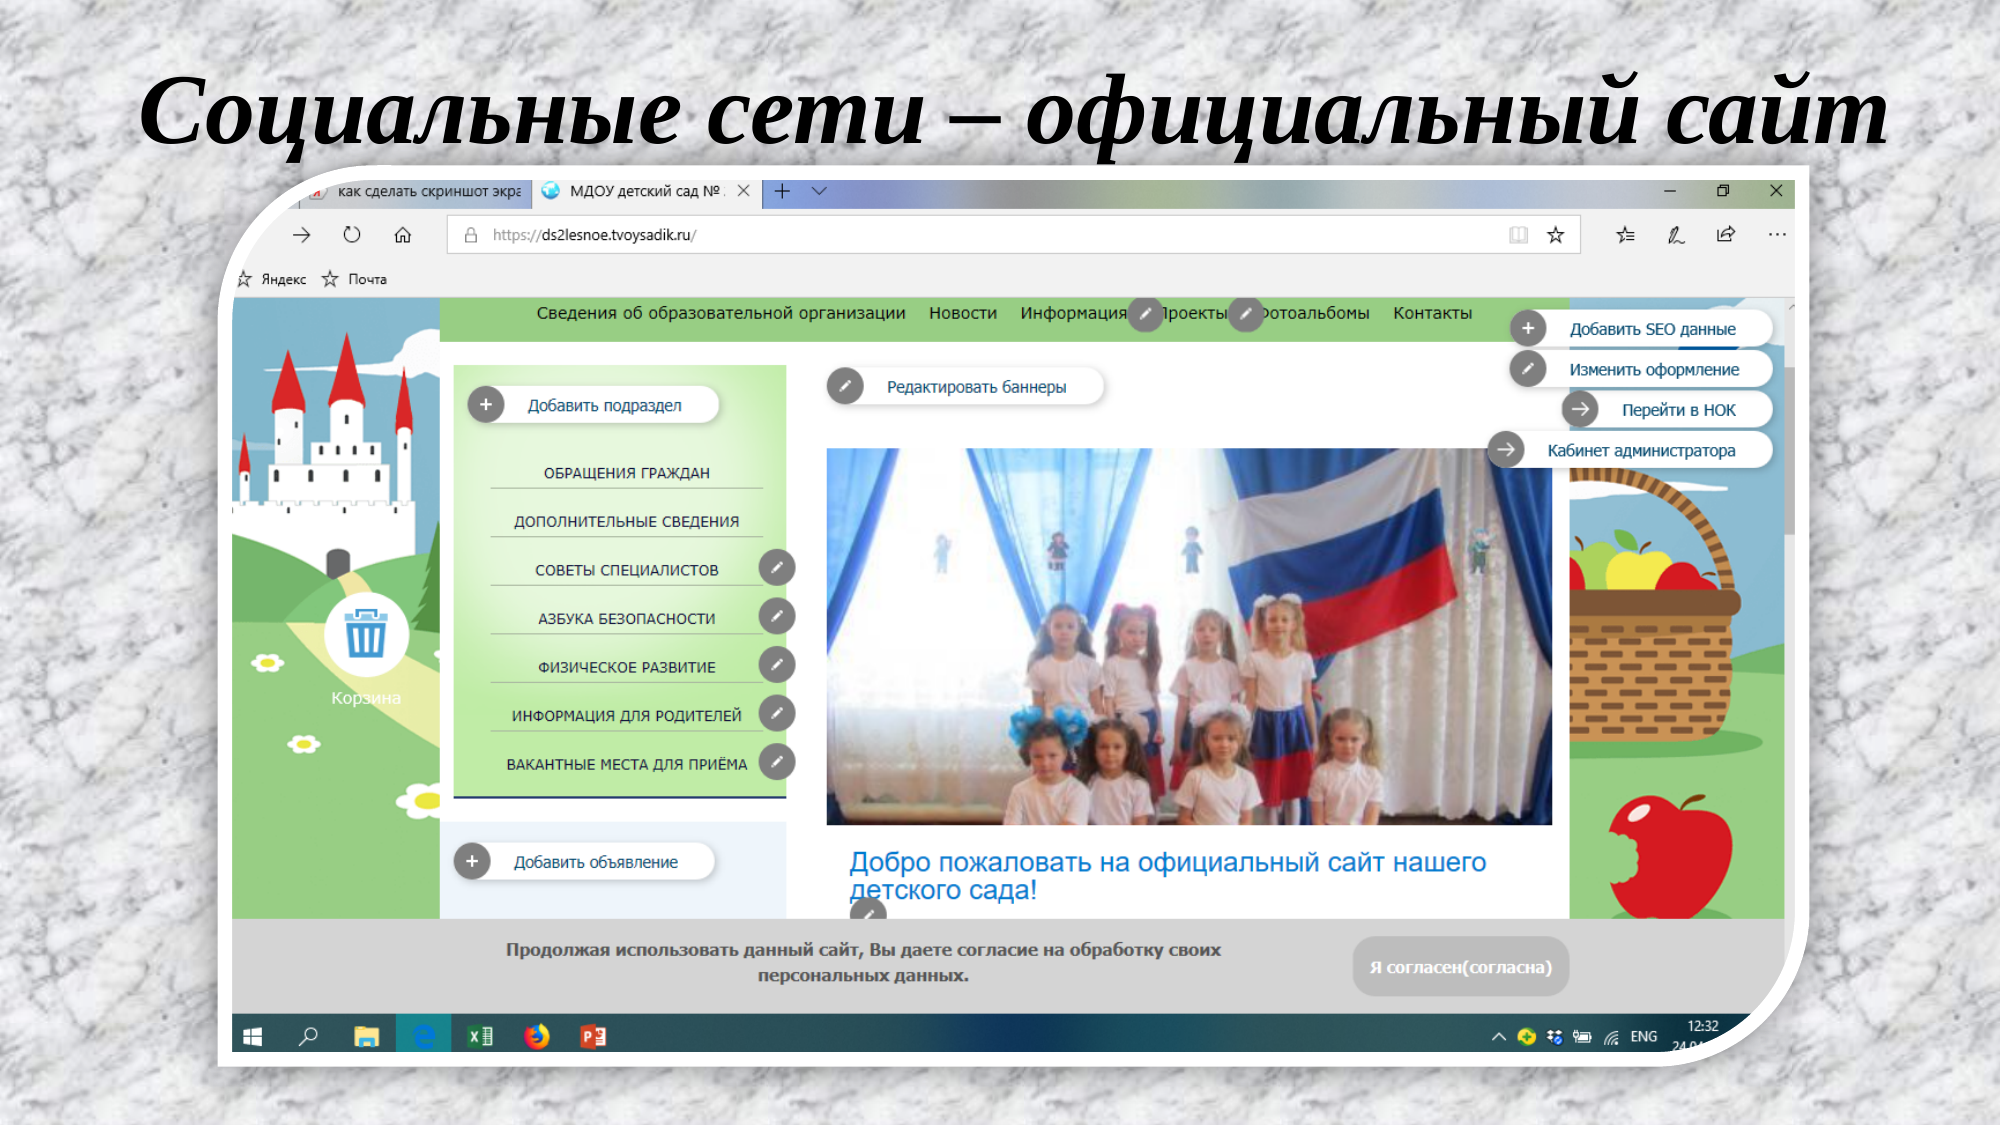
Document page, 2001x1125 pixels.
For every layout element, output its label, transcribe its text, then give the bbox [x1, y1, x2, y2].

title Социальные сети – официальный сайт [97, 24, 1935, 173]
picture [224, 172, 1803, 1060]
